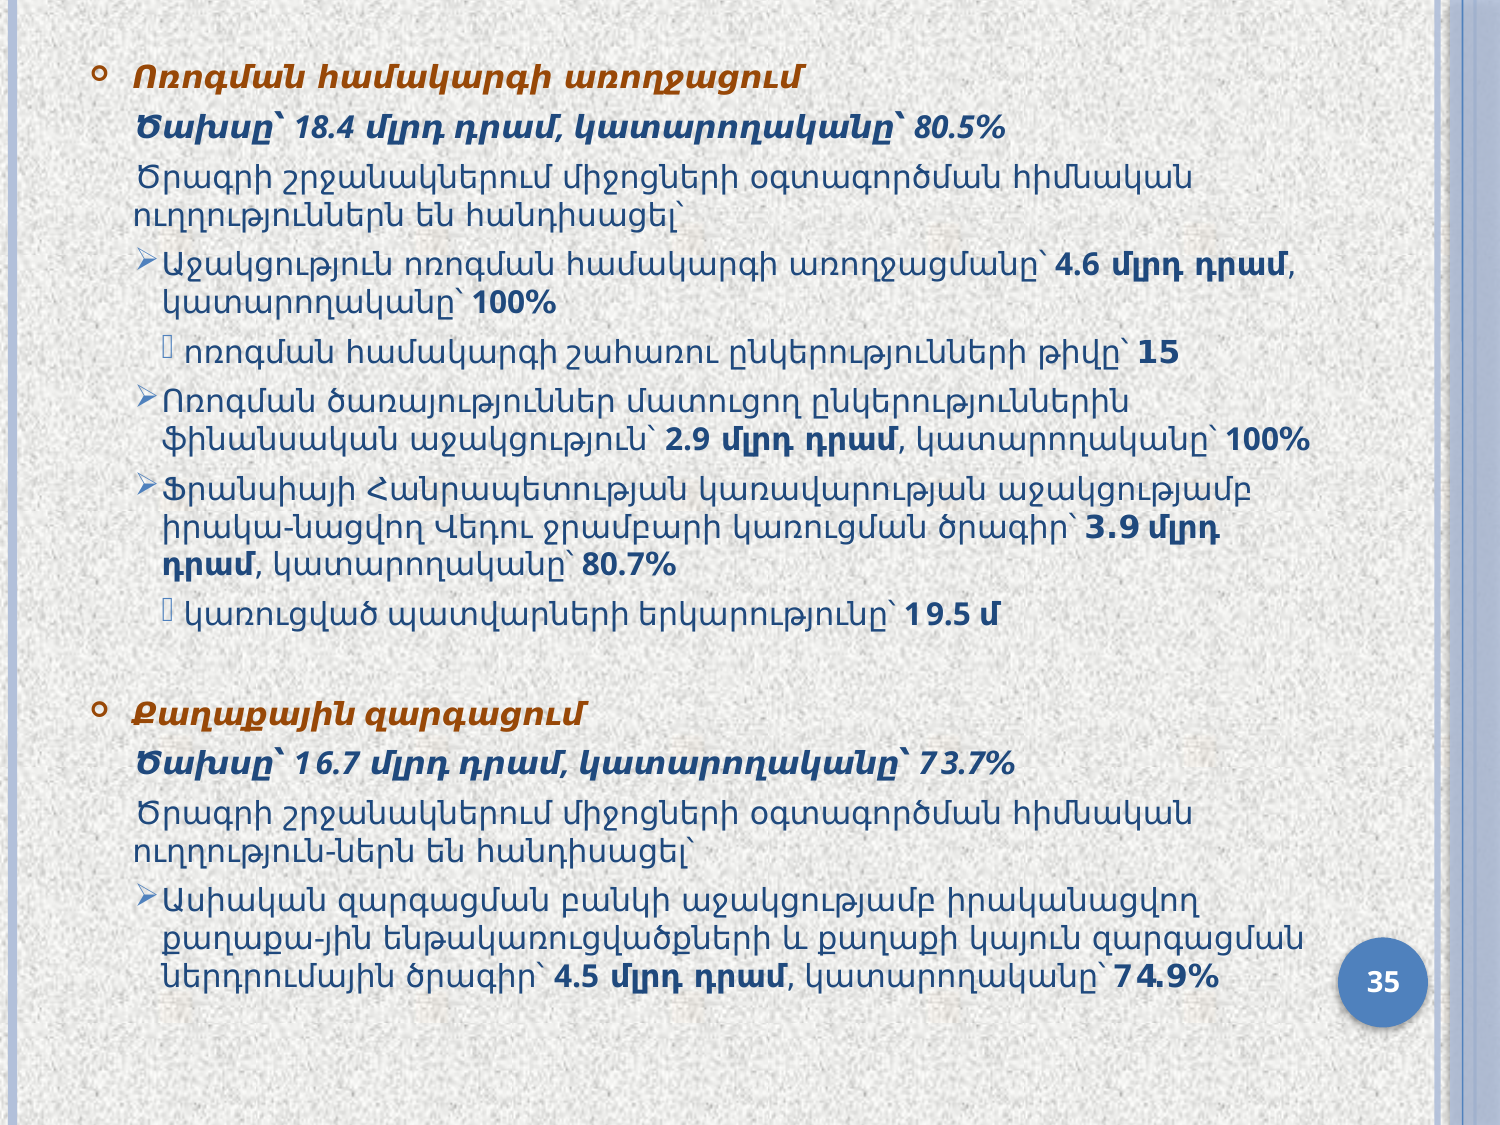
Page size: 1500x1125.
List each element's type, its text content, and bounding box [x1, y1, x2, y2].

slide_number 35 [1333, 940, 1434, 1027]
picture [0, 0, 7, 1125]
list Ոռոգման համակարգի առողջացում Ծախսը՝ 18.4 մլրդ դրամ, կատարողականը՝ 80.5% Ծրագրի շրջանակներում միջոցների օգտագործման հիմնական ուղղություններն են հանդիսացել՝ Աջակցություն ոռոգման համակարգի առողջացմանը՝ 4.6 մլրդ դրամ, կատարողականը՝ 100% ոռոգման համակարգի շահառու ընկերությունների թիվը՝ 15 Ոռոգման ծառայություններ մատուցող ընկերություններին ֆինանսական աջակցություն՝ 2.9 մլրդ դրամ, կատարողականը՝ 100% Ֆրանսիայի Հանրապետության կառավարության աջակցությամբ իրակա-նացվող Վեդու ջրամբարի կառուցման ծրագիր՝ 3.9 մլրդ դրամ, կատարողականը՝ 80.7% կառուցված պատվարների երկարությունը՝ 19.5 մ Քաղաքային զարգացում Ծախսը՝ 16.7 մլրդ դրամ, կատարողականը՝ 73.7% Ծրագրի շրջանակներում միջոցների օգտագործման հիմնական ուղղություն-ներն են հանդիսացել՝ Ասիական զարգացման բանկի աջակցությամբ իրականացվող քաղաքա-յին ենթակառուցվածքների և քաղաքի կայուն զարգացման ներդրումային ծրագիր՝ 4.5 մլրդ դրամ, կատարողականը՝ 74.9% [75, 50, 1338, 1062]
picture [1441, 0, 1449, 1125]
picture [18, 0, 1434, 1125]
